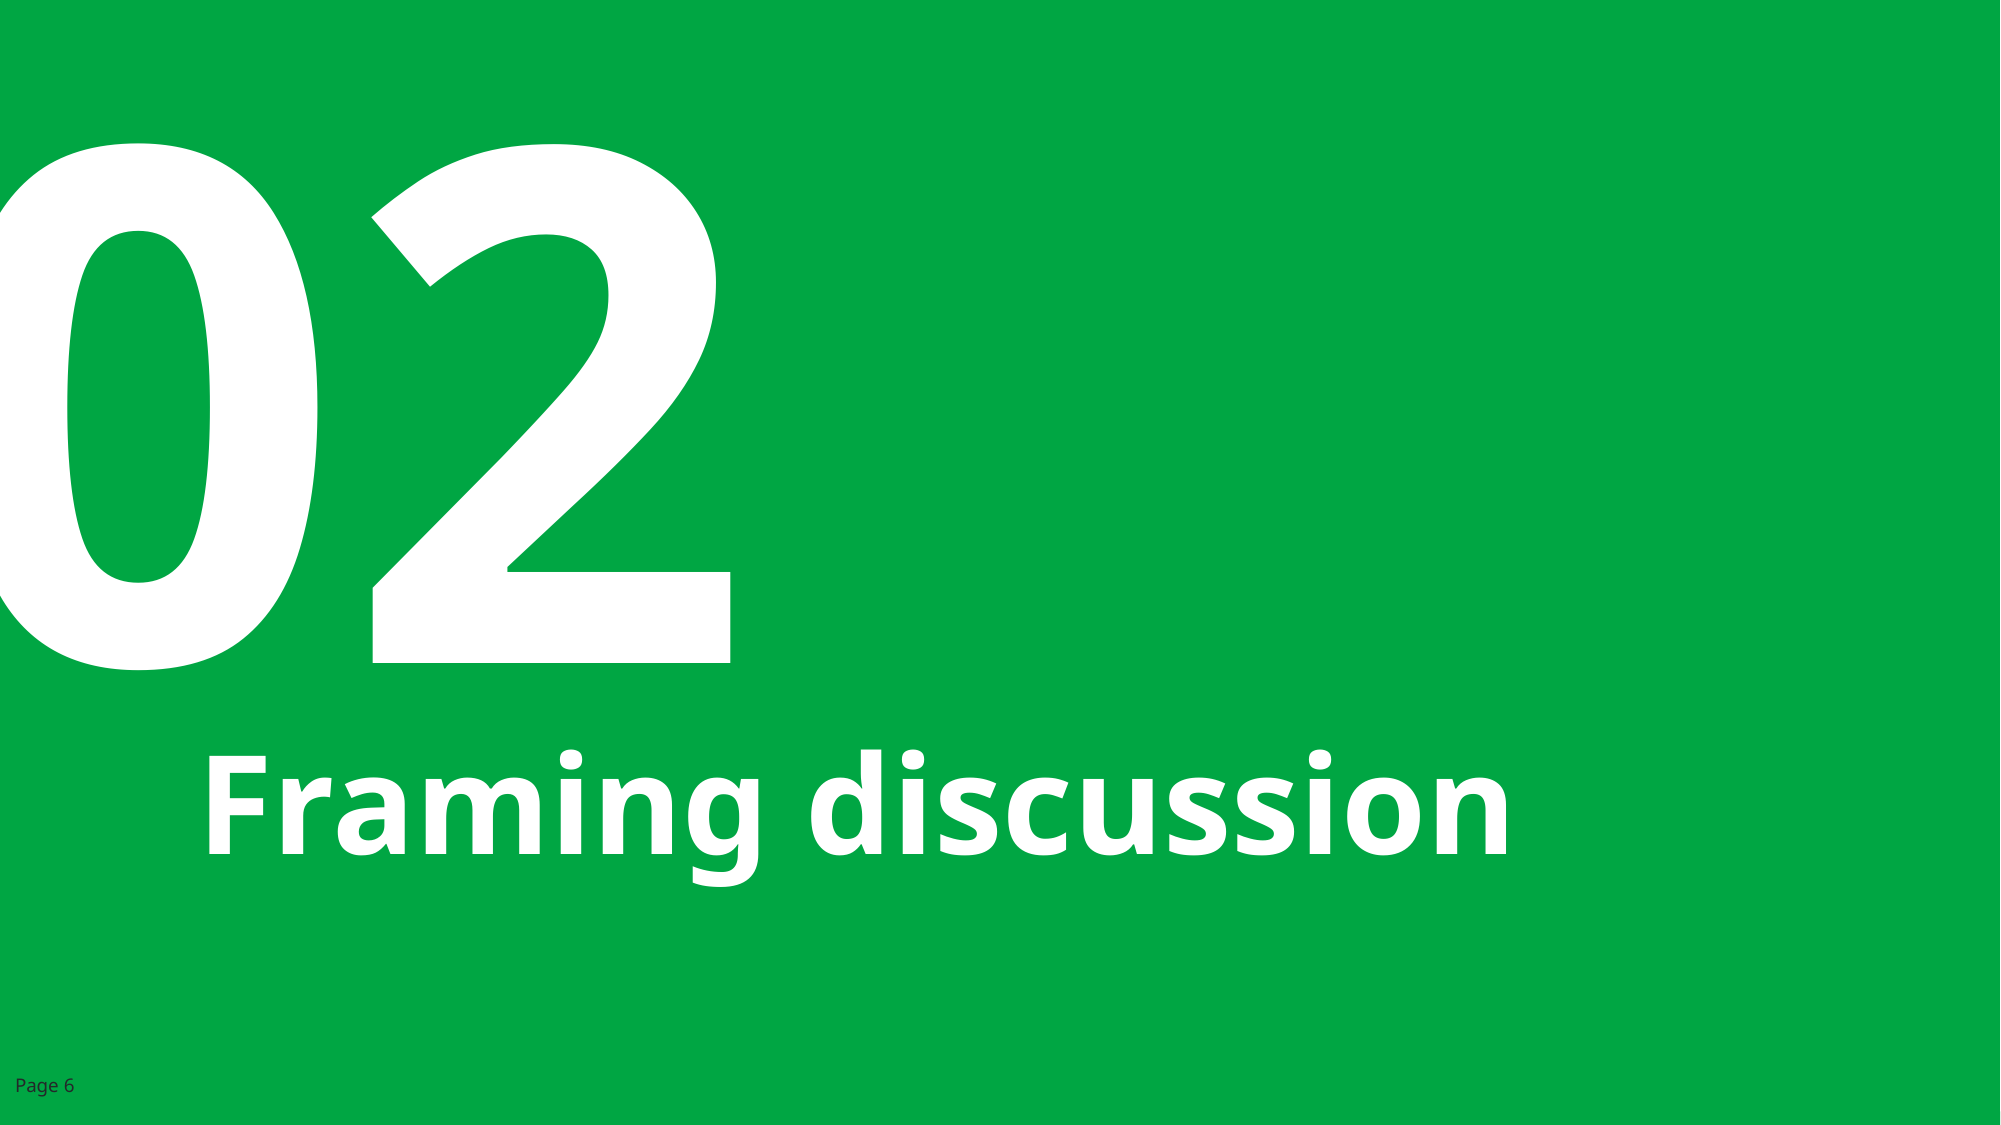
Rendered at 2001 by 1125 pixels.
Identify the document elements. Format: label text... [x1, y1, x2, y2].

slide_number Page 6 [0, 1072, 609, 1102]
list Framing discussion [144, 728, 1725, 1029]
list 02 [0, 37, 1087, 619]
